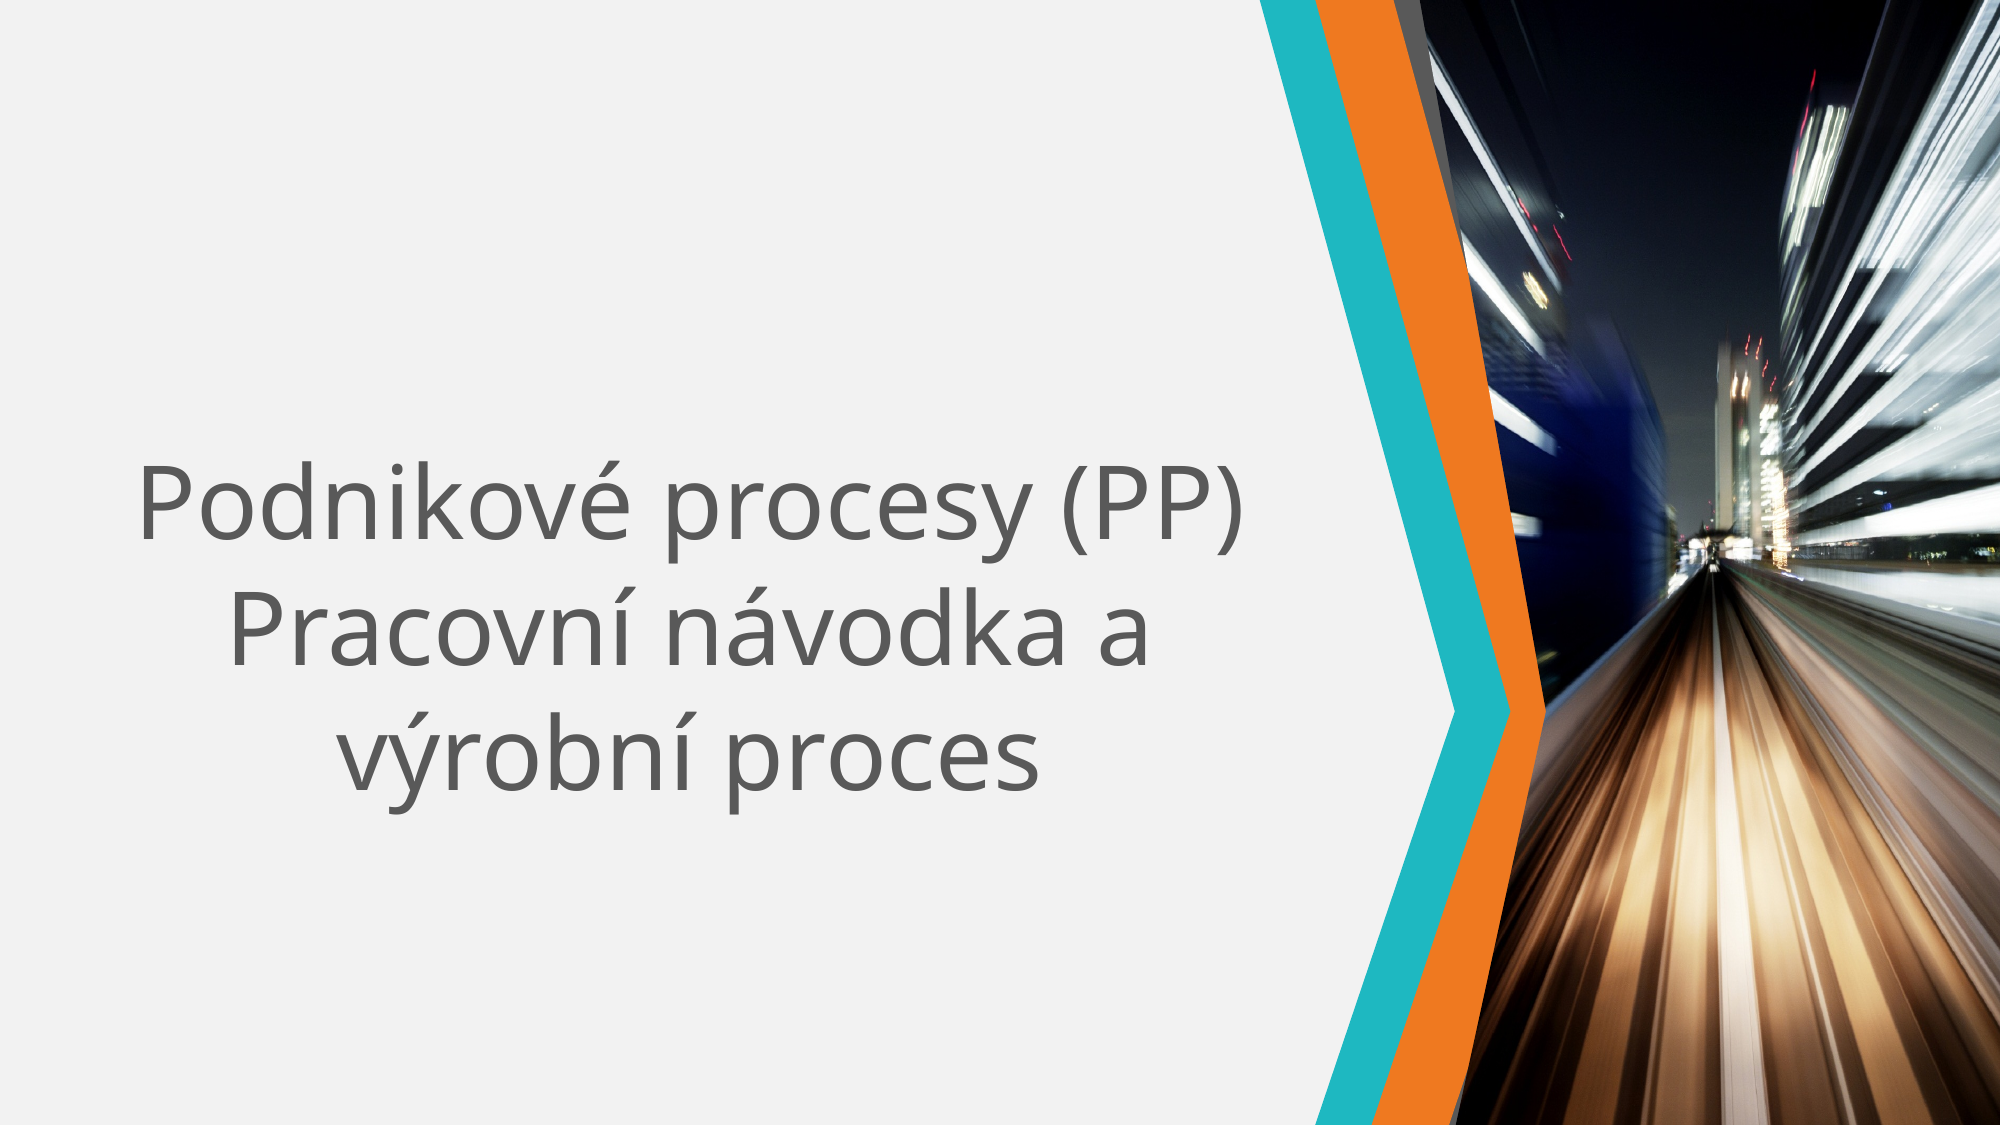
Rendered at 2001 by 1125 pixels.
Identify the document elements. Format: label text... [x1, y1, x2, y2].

title Podnikové procesy (PP) Pracovní návodka a výrobní proces [116, 431, 1264, 834]
picture [1419, 0, 2000, 1125]
